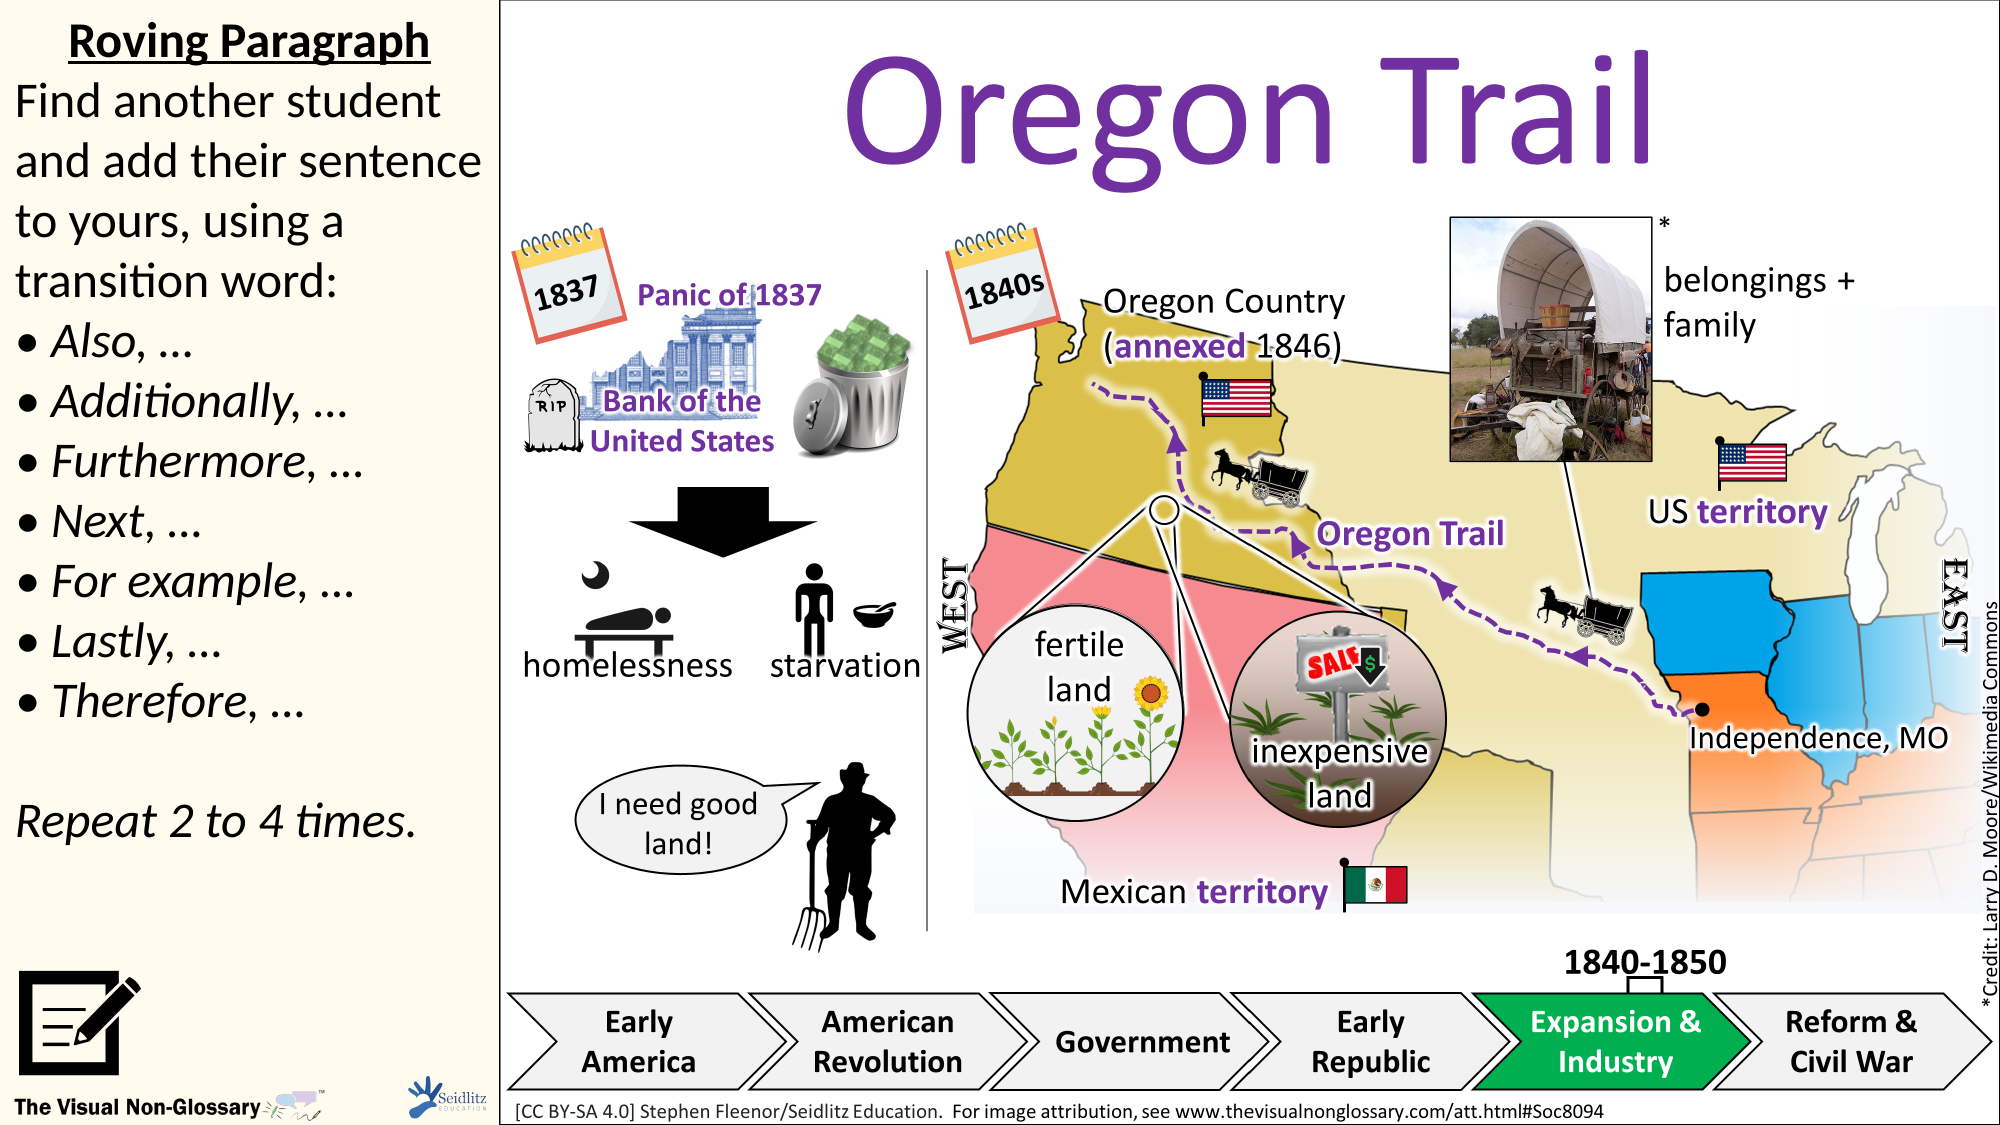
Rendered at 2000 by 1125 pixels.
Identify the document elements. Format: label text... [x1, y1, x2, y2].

text_box Roving Paragraph​ [53, 0, 446, 59]
picture [403, 1073, 495, 1125]
picture [499, 0, 2000, 1125]
picture [0, 961, 328, 1125]
text_box Find another student and add their sentence to yours, using a transition word:​ • Also, … • Additionally, … • Furthermore, … • Next, … • For example, … • Lastly, … • Therefore, … Repeat 2 to 4 times. [0, 59, 494, 855]
